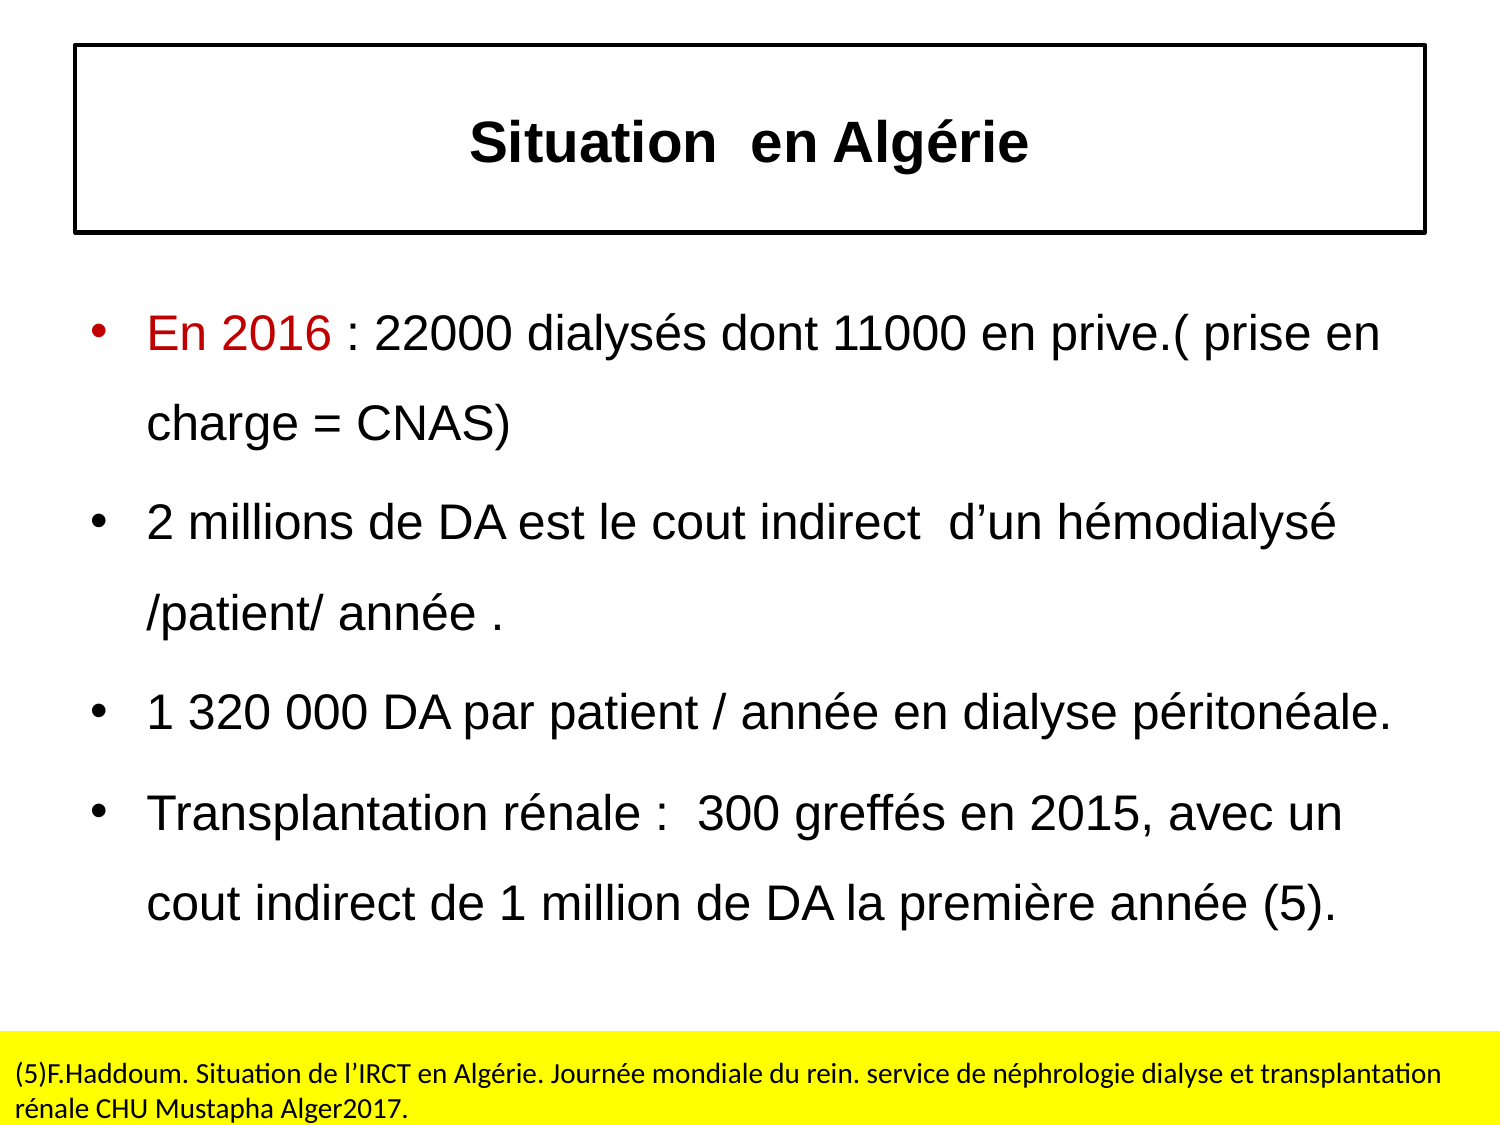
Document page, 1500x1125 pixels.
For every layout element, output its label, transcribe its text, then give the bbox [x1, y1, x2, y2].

list En 2016 : 22000 dialysés dont 11000 en prive.( prise en charge = CNAS) 2 millions de DA est le cout indirect d’un hémodialysé /patient/ année . 1 320 000 DA par patient / année en dialyse péritonéale. Transplantation rénale : 300 greffés en 2015, avec un cout indirect de 1 million de DA la première année (5). . [75, 262, 1425, 1005]
title Situation en Algérie [73, 43, 1427, 235]
text_box (5)F.Haddoum. Situation de l’IRCT en Algérie. Journée mondiale du rein. service de néphrologie dialyse et transplantation rénale CHU Mustapha Alger2017. [0, 1029, 1500, 1125]
